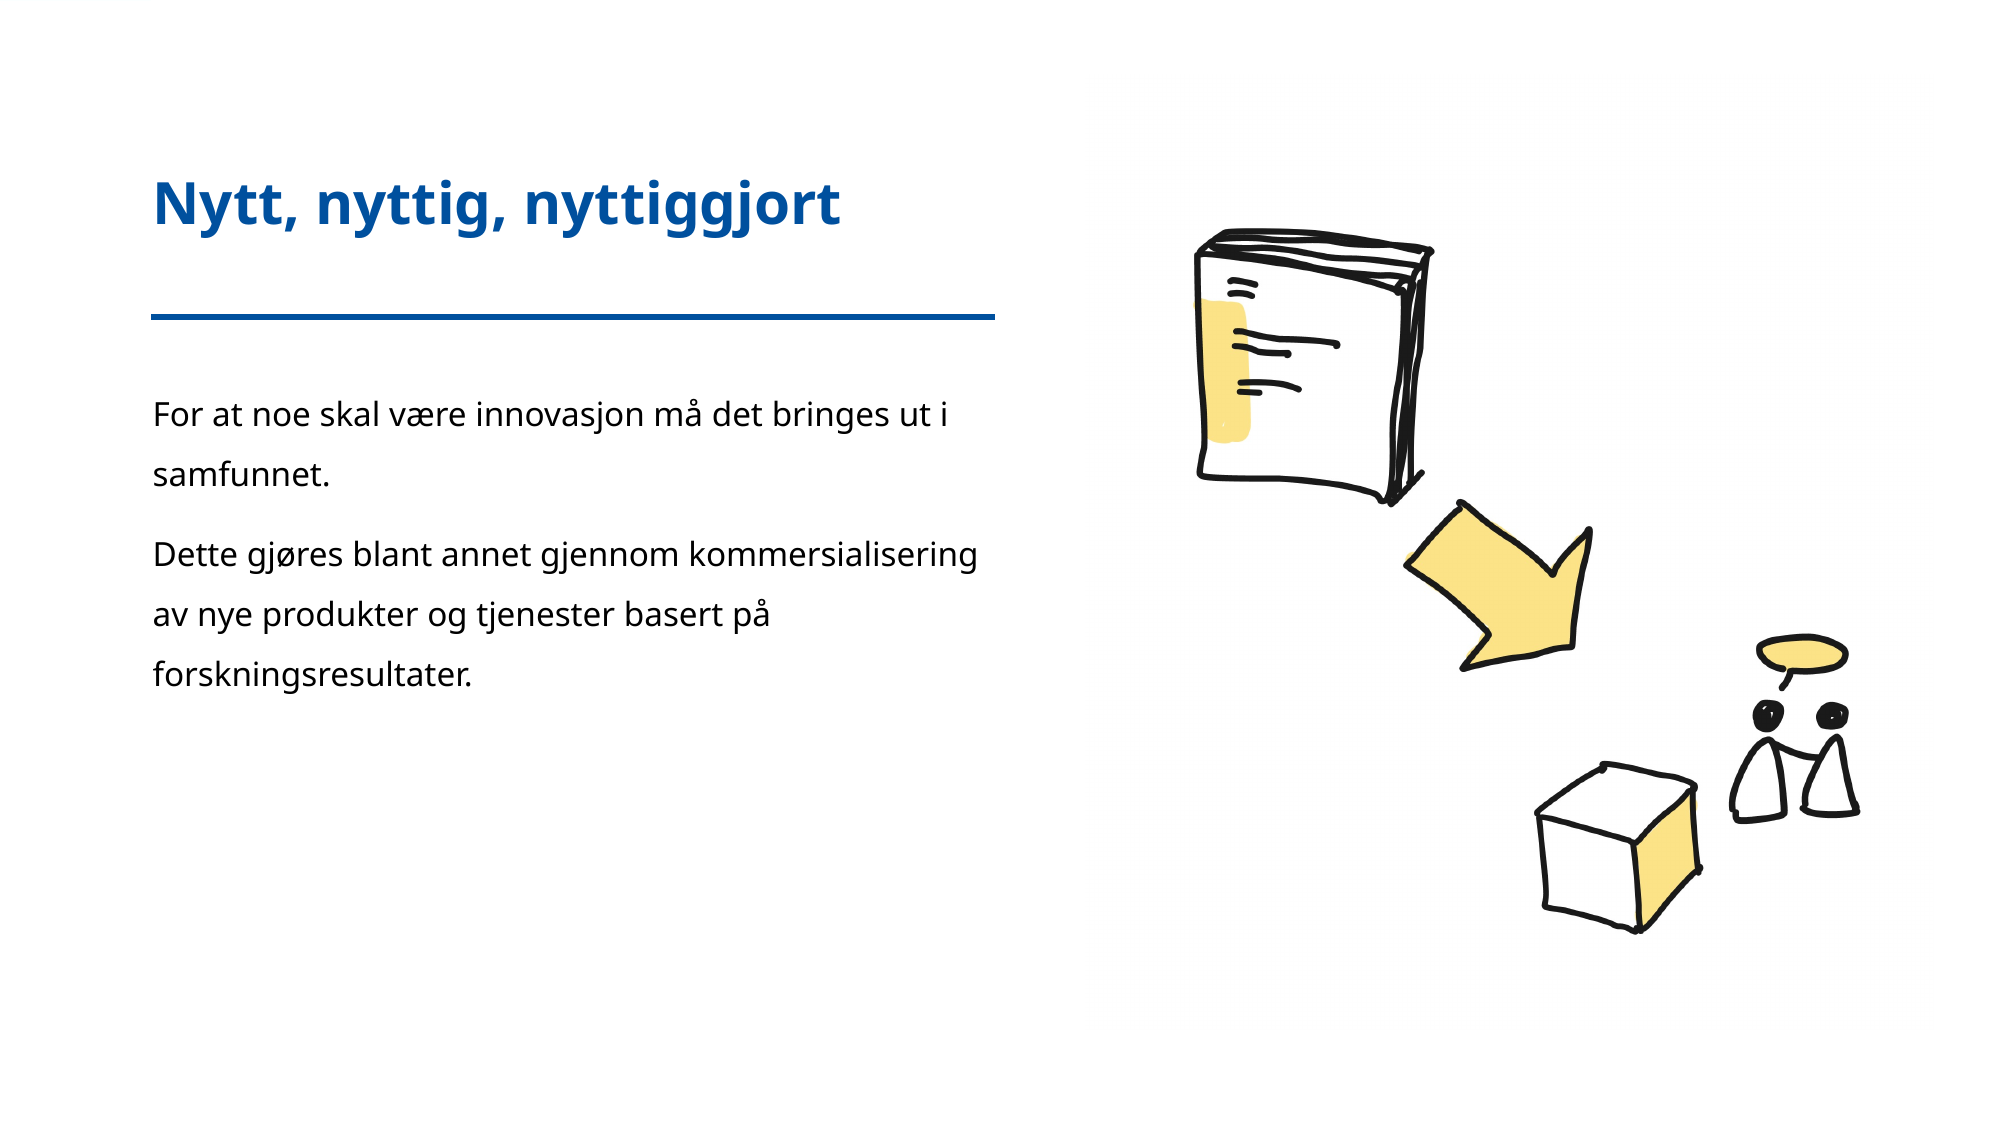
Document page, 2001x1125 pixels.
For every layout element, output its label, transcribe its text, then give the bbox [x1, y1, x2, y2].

picture [1084, 74, 1934, 1030]
list For at noe skal være innovasjon må det bringes ut i samfunnet. Dette gjøres blant annet gjennom kommersialisering av nye produkter og tjenester basert på forskningsresultater. [137, 365, 1000, 935]
title Nytt, nyttig, nyttiggjort [137, 75, 1000, 338]
